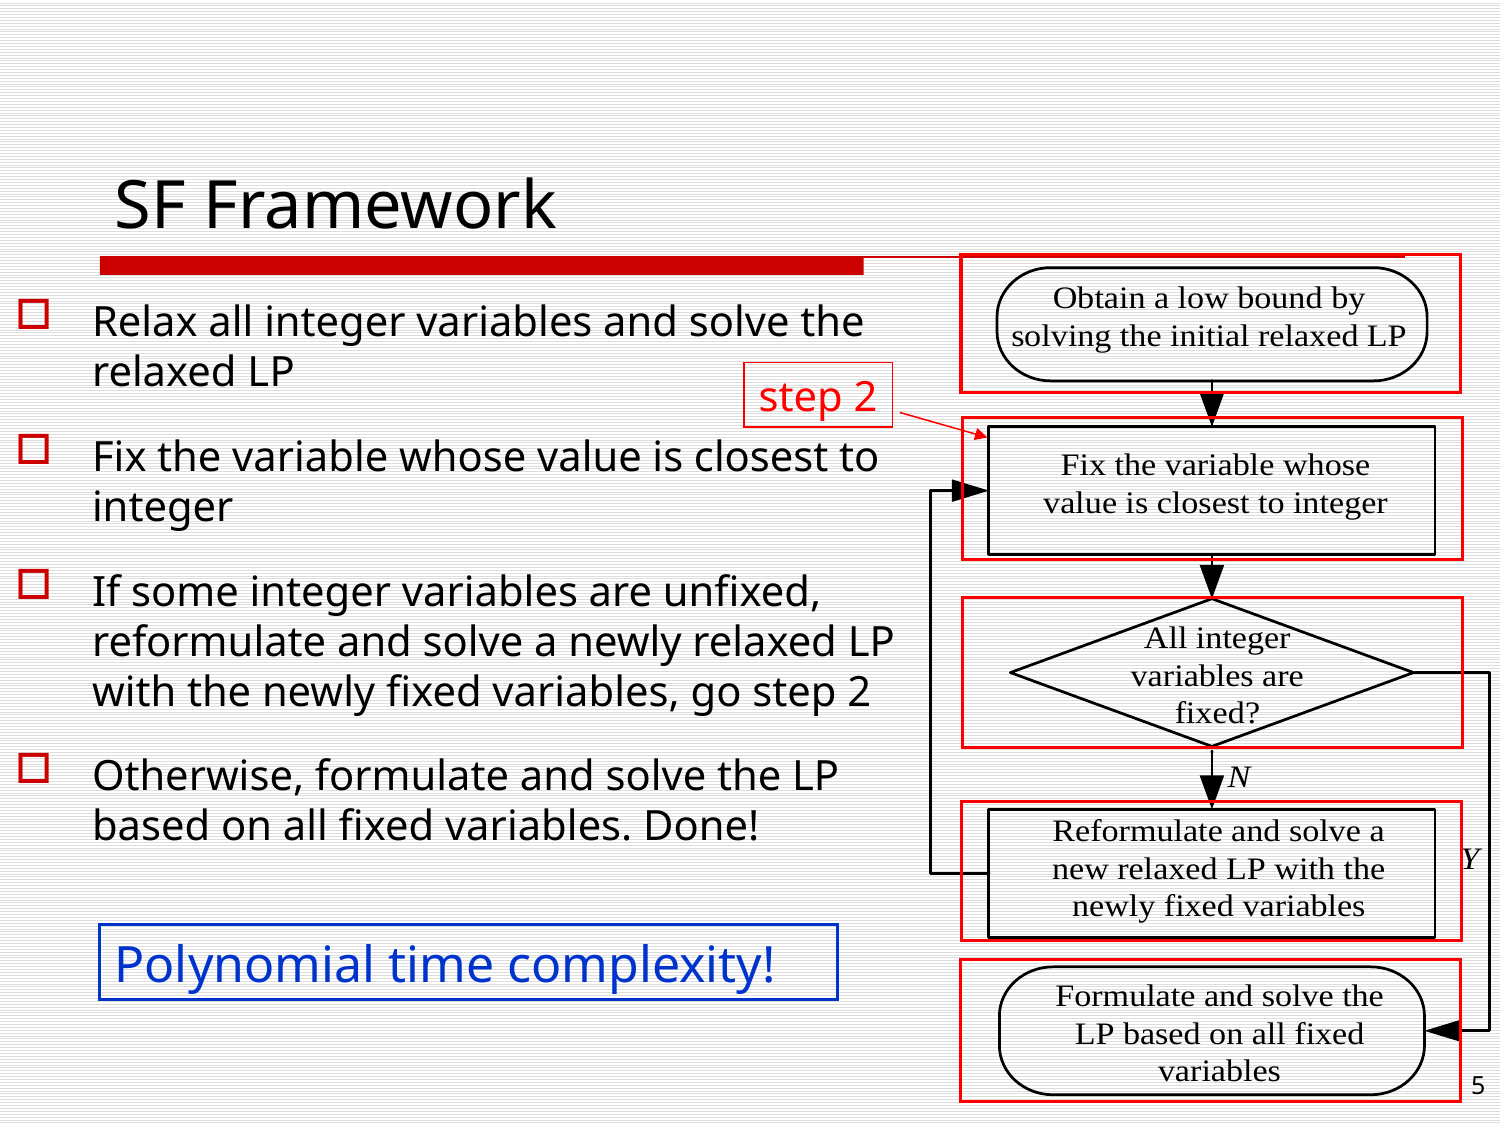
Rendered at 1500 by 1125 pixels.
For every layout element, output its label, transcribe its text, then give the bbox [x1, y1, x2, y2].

text_box 5 [1337, 1062, 1500, 1113]
text_box [960, 254, 1461, 260]
title SF Framework [99, 49, 1456, 250]
list Relax all integer variables and solve the relaxed LP Fix the variable whose value is closest to integer If some integer variables are unfixed, reformulate and solve a newly relaxed LP with the newly fixed variables, go step 2 Otherwise, formulate and solve the LP based on all fixed variables. Done! [0, 287, 919, 988]
text_box step 2 [743, 362, 893, 428]
text_box Polynomial time complexity! [99, 924, 838, 1000]
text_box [924, 262, 1496, 1101]
